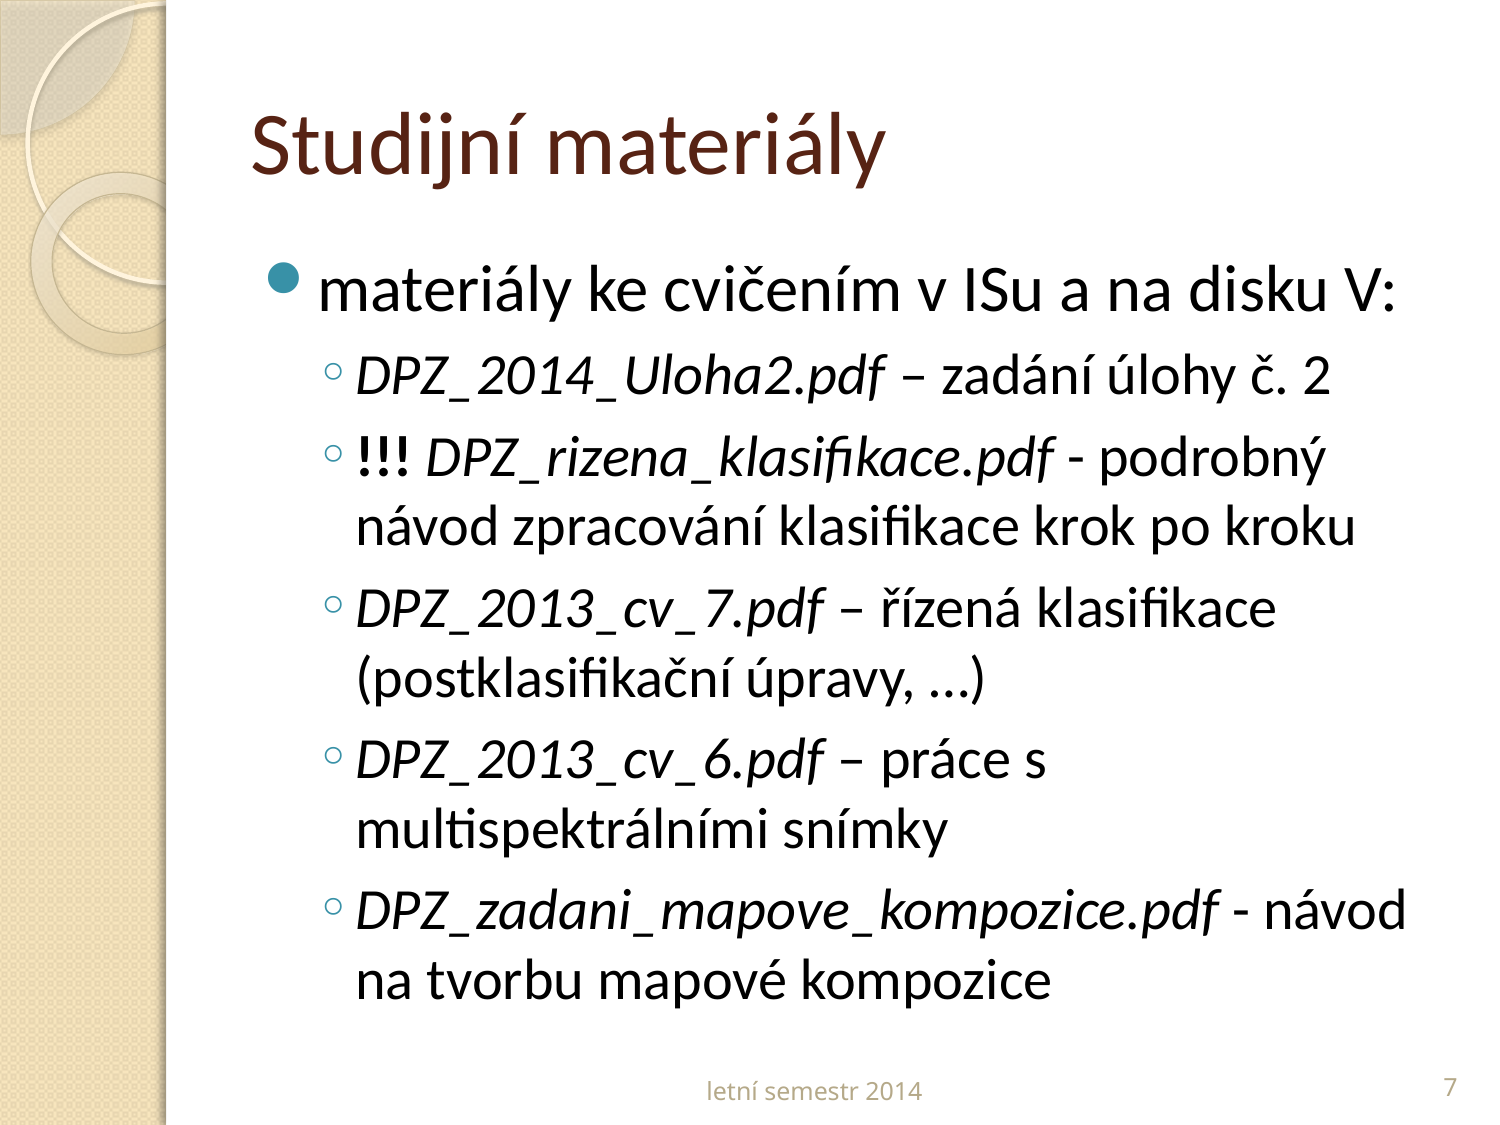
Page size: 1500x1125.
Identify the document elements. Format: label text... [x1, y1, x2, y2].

slide_number 7 [1413, 1034, 1488, 1113]
title Studijní materiály [235, 45, 1466, 233]
slide_number letní semestr 2014 [587, 1034, 938, 1113]
list materiály ke cvičením v ISu a na disku V: DPZ_2014_Uloha2.pdf – zadání úlohy č. 2 !!! DPZ_rizena_klasifikace.pdf - podrobný návod zpracování klasifikace krok po kroku DPZ_2013_cv_7.pdf – řízená klasifikace (postklasifikační úpravy, …) DPZ_2013_cv_6.pdf – práce s multispektrálními snímky DPZ_zadani_mapove_kompozice.pdf - návod na tvorbu mapové kompozice [235, 237, 1466, 1025]
